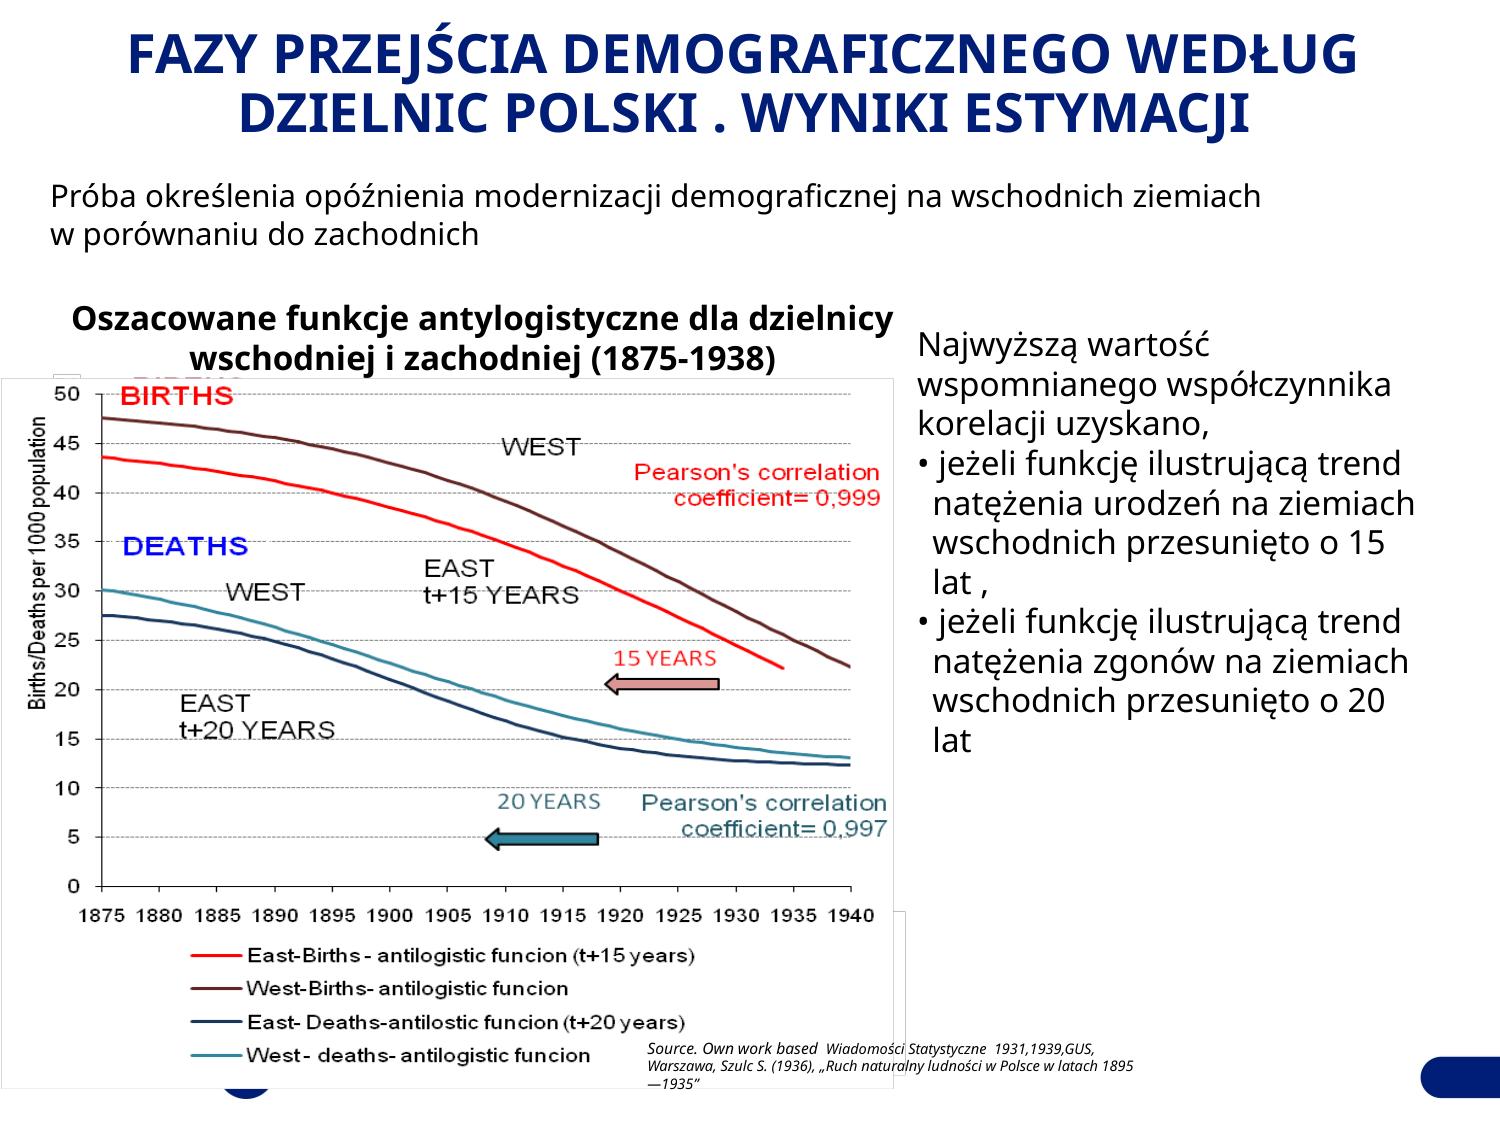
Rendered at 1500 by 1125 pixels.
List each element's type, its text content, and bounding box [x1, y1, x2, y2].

text_box Source. Own work based Wiadomości Statystyczne 1931,1939,GUS, Warszawa, Szulc S. (1936), „Ruch naturalny ludności w Polsce w latach 1895—1935” [632, 1031, 1161, 1100]
text_box Próba określenia opóźnienia modernizacji demograficznej na wschodnich ziemiach w porównaniu do zachodnich [35, 169, 1500, 259]
text_box Oszacowane funkcje antylogistyczne dla dzielnicy wschodniej i zachodniej (1875-1938) [55, 289, 911, 363]
title FAZY PRZEJŚCIA DEMOGRAFICZNEGO WEDŁUG DZIELNIC POLSKI . WYNIKI ESTYMACJI [35, 19, 1454, 114]
picture [0, 0, 1500, 1125]
text_box Najwyższą wartość wspomnianego współczynnika korelacji uzyskano, • jeżeli funkcję ilustrującą trend natężenia urodzeń na ziemiach wschodnich przesunięto o 15 lat , • jeżeli funkcję ilustrującą trend natężenia zgonów na ziemiach wschodnich przesunięto o 20 lat [911, 316, 1442, 767]
